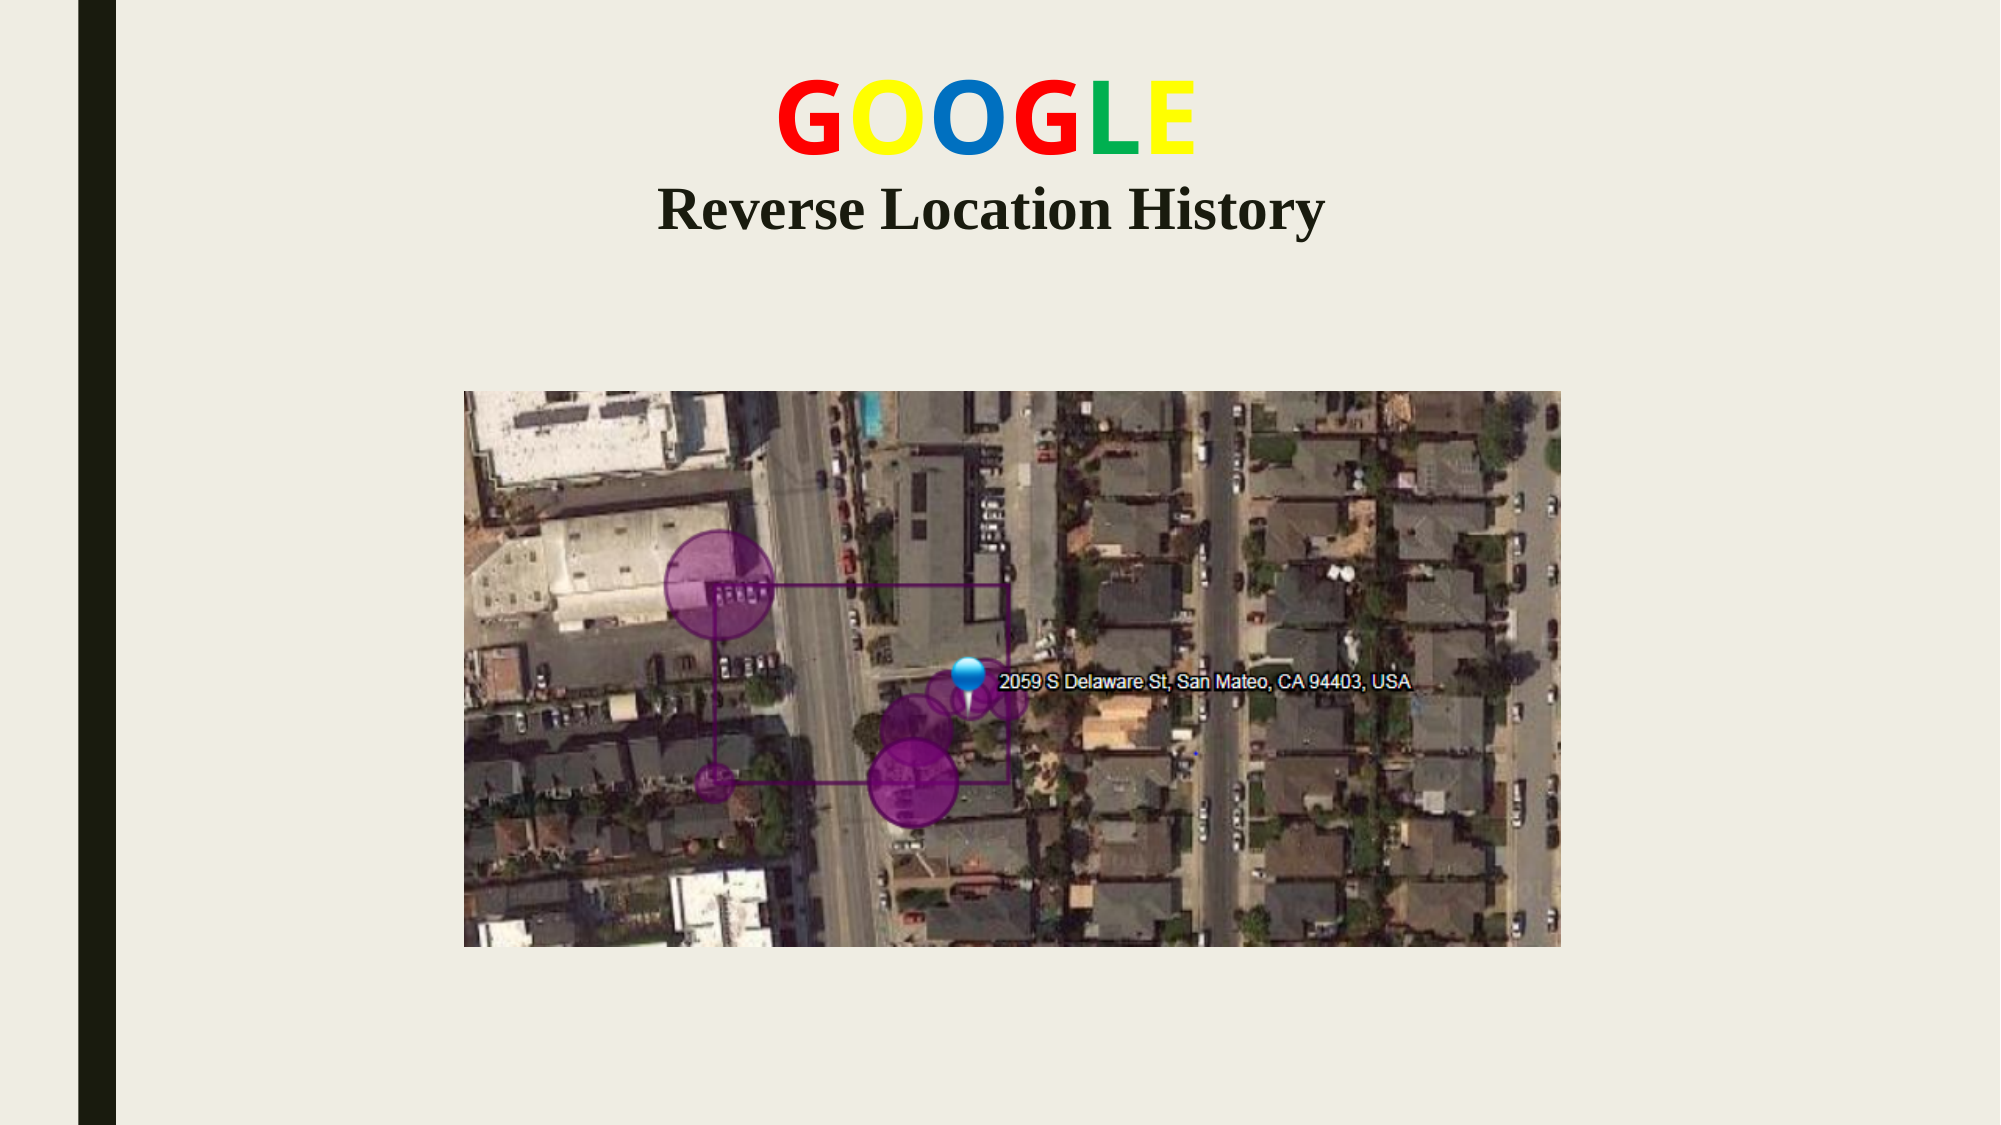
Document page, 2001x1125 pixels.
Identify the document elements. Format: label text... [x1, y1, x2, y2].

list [463, 391, 1561, 947]
title GOOGLE Reverse Location History [137, 59, 1863, 325]
